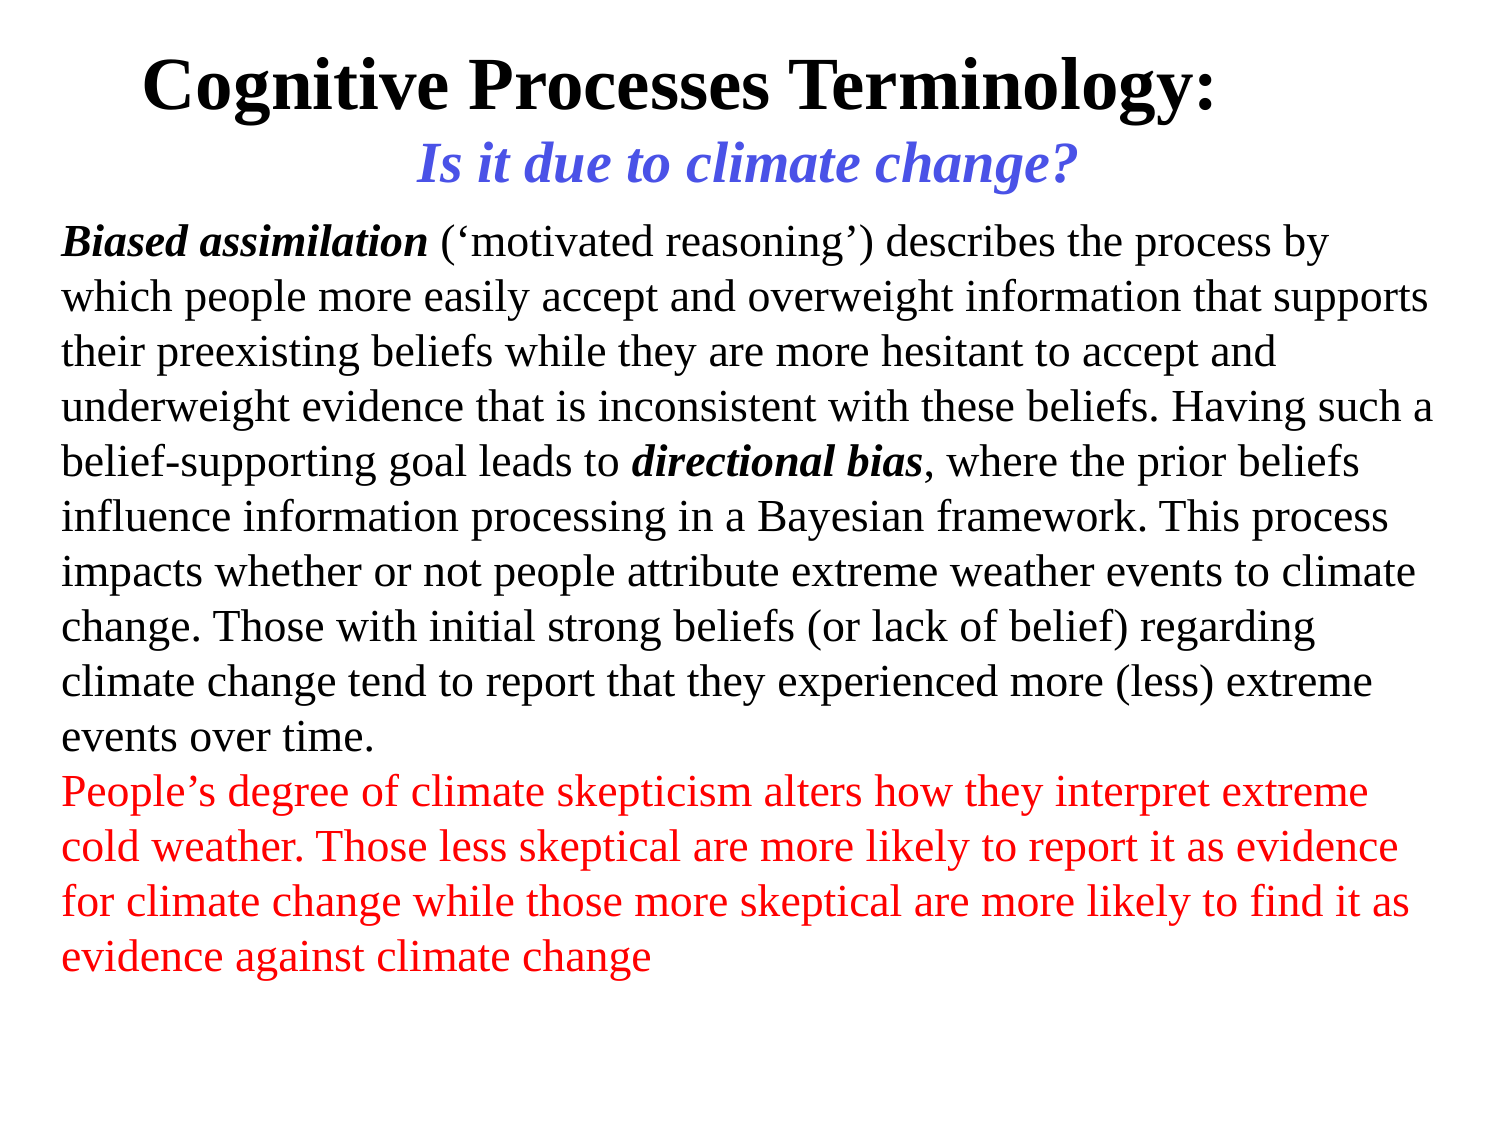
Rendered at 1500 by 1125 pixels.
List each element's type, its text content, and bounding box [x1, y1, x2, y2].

text_box Biased assimilation (‘motivated reasoning’) describes the process by which people more easily accept and overweight information that supports their preexisting beliefs while they are more hesitant to accept and underweight evidence that is inconsistent with these beliefs. Having such a belief-supporting goal leads to directional bias, where the prior beliefs influence information processing in a Bayesian framework. This process impacts whether or not people attribute extreme weather events to climate change. Those with initial strong beliefs (or lack of belief) regarding climate change tend to report that they experienced more (less) extreme events over time. People’s degree of climate skepticism alters how they interpret extreme cold weather. Those less skeptical are more likely to report it as evidence for climate change while those more skeptical are more likely to find it as evidence against climate change [46, 203, 1454, 988]
text_box Cognitive Processes Terminology: Is it due to climate change? [127, 26, 1417, 202]
